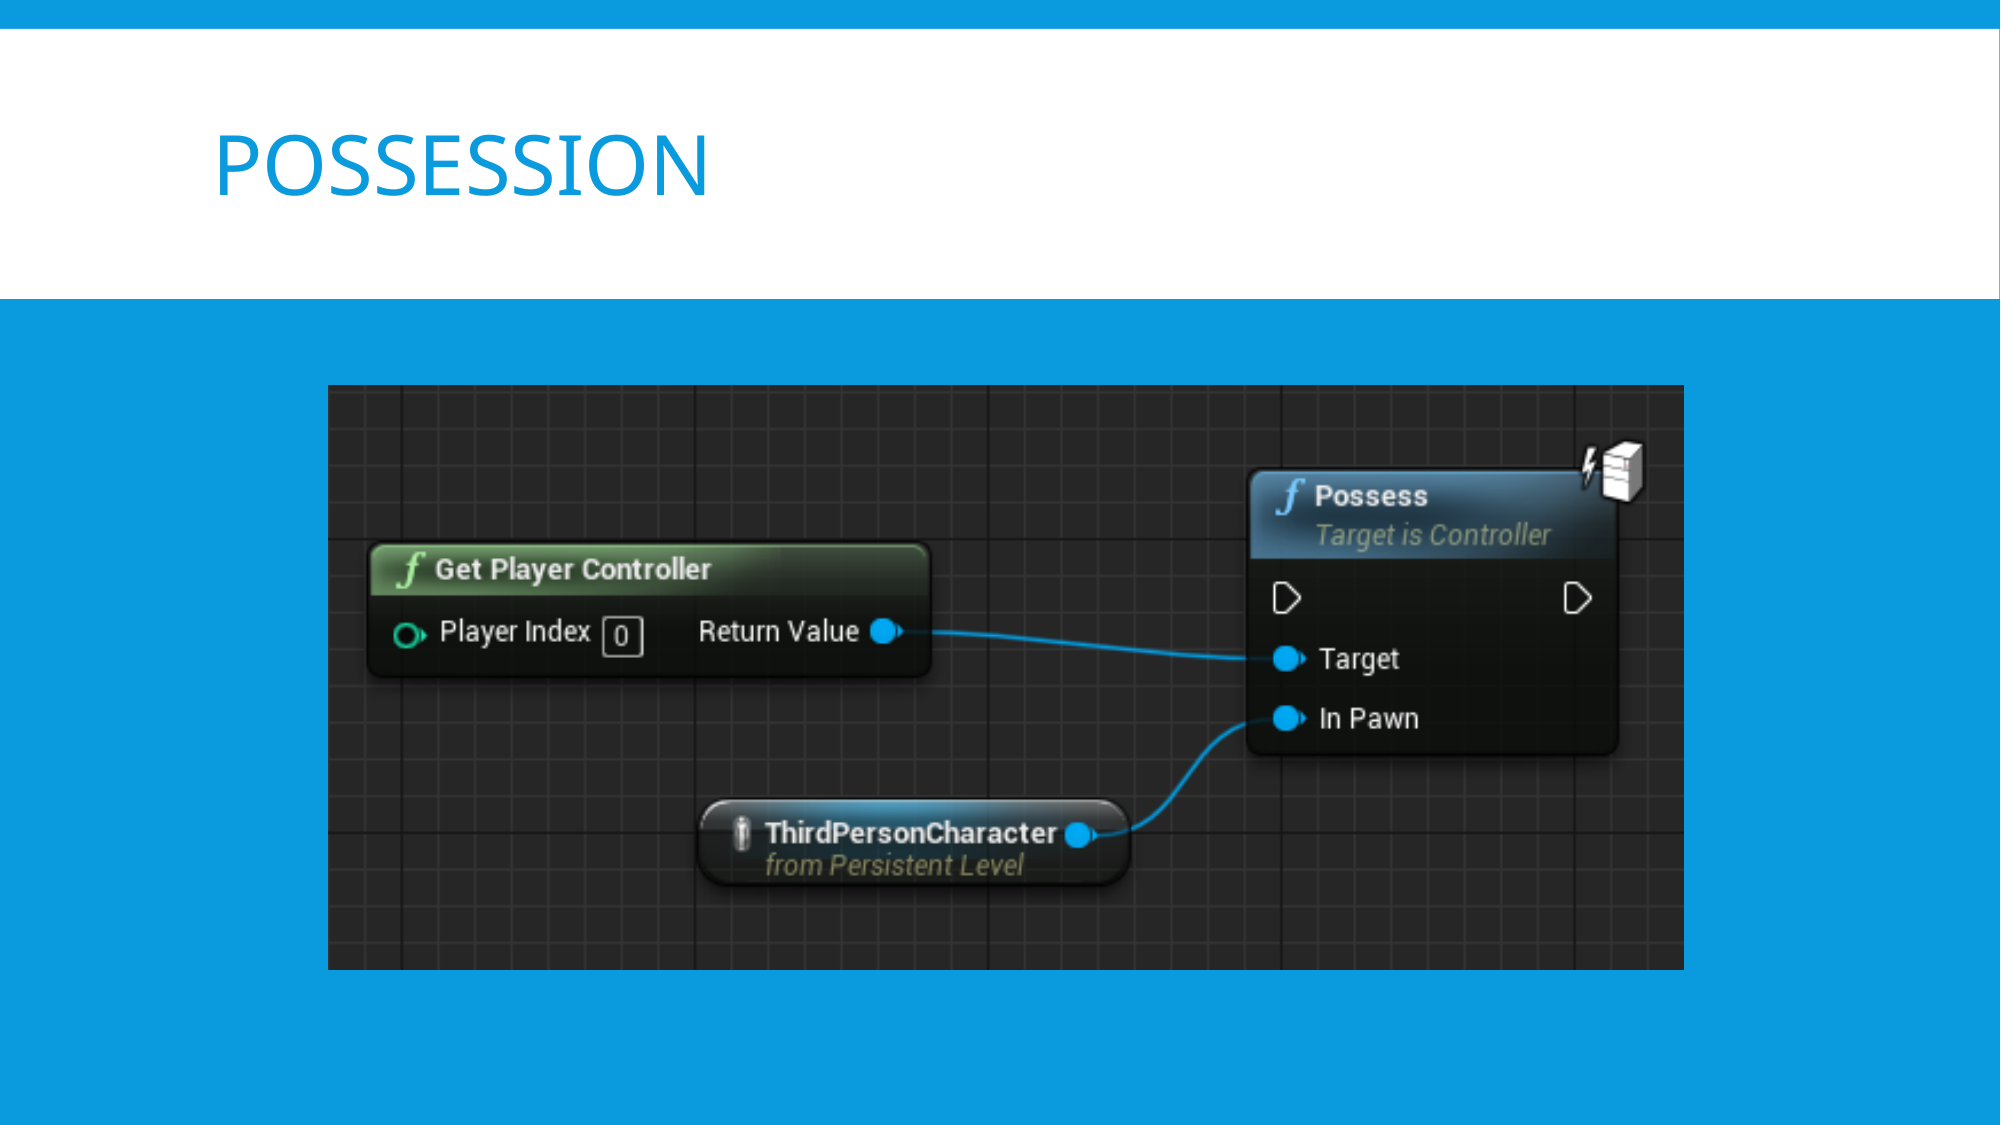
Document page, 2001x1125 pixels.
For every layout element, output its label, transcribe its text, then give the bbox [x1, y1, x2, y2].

title Possession [197, 46, 1803, 295]
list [327, 385, 1684, 970]
